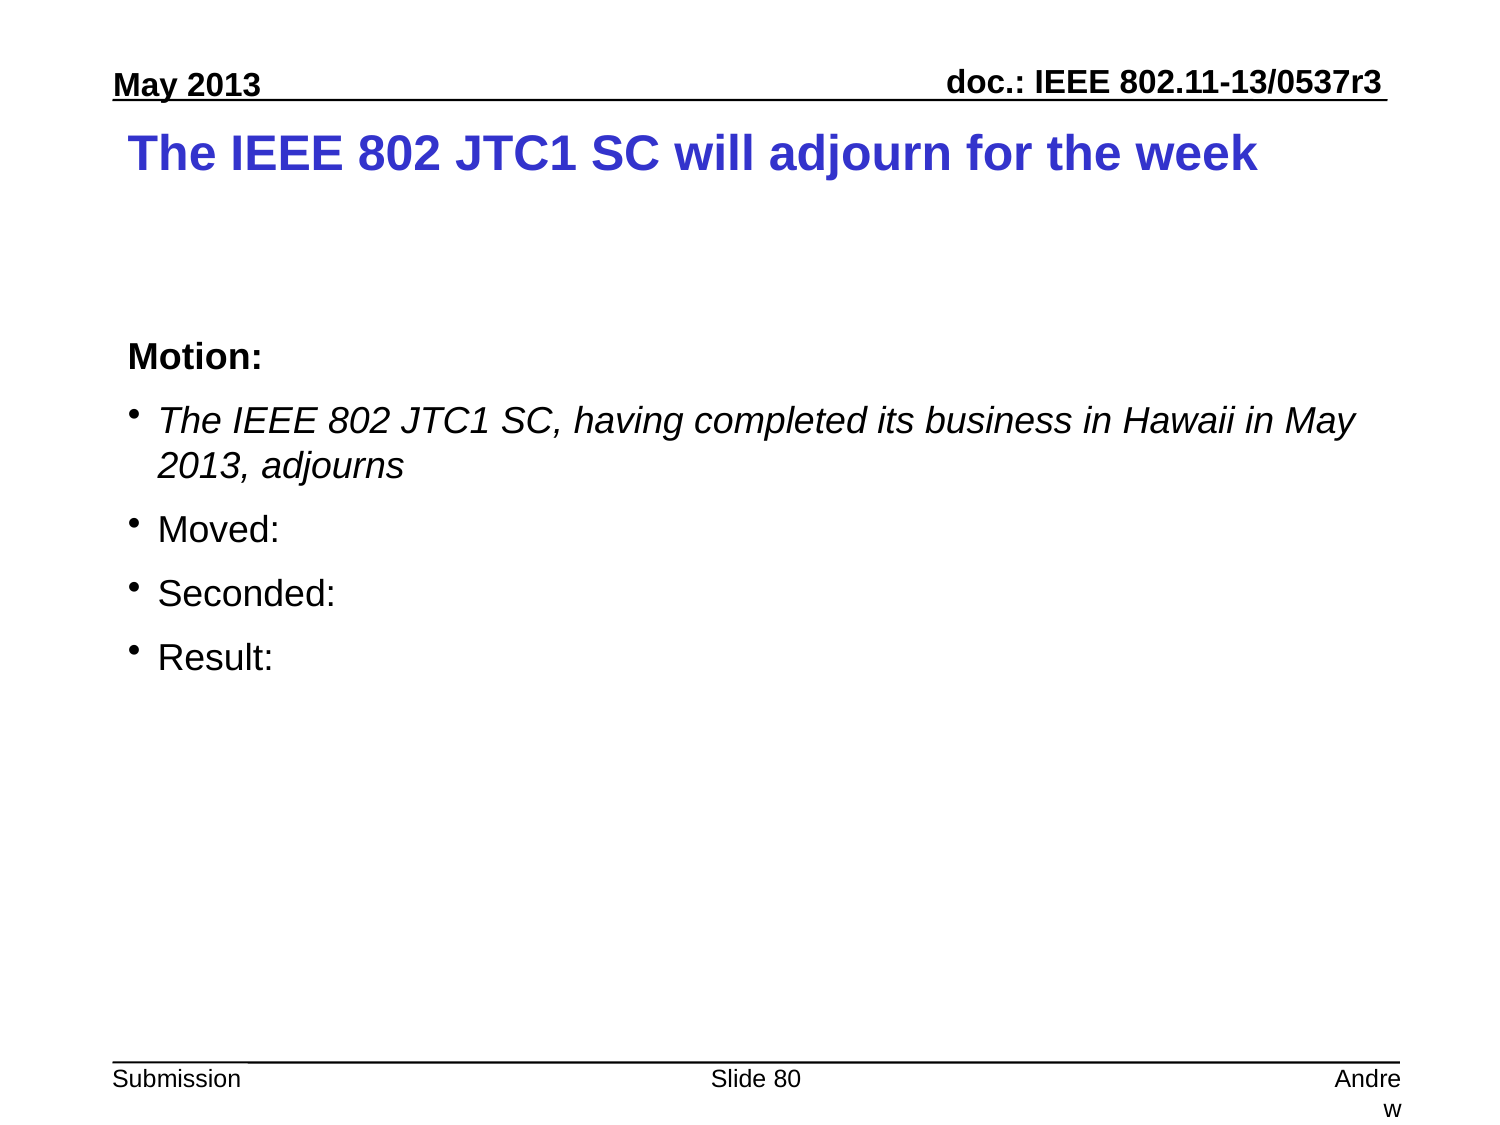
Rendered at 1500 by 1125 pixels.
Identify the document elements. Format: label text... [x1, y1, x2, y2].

footer Andrew Myles, Cisco [1320, 1061, 1402, 1093]
title The IEEE 802 JTC1 SC will adjourn for the week [112, 112, 1388, 288]
slide_number Slide 80 [709, 1061, 803, 1093]
list Motion: The IEEE 802 JTC1 SC, having completed its business in Hawaii in May 2013, adjourns Moved: Seconded: Result: [112, 324, 1388, 1000]
